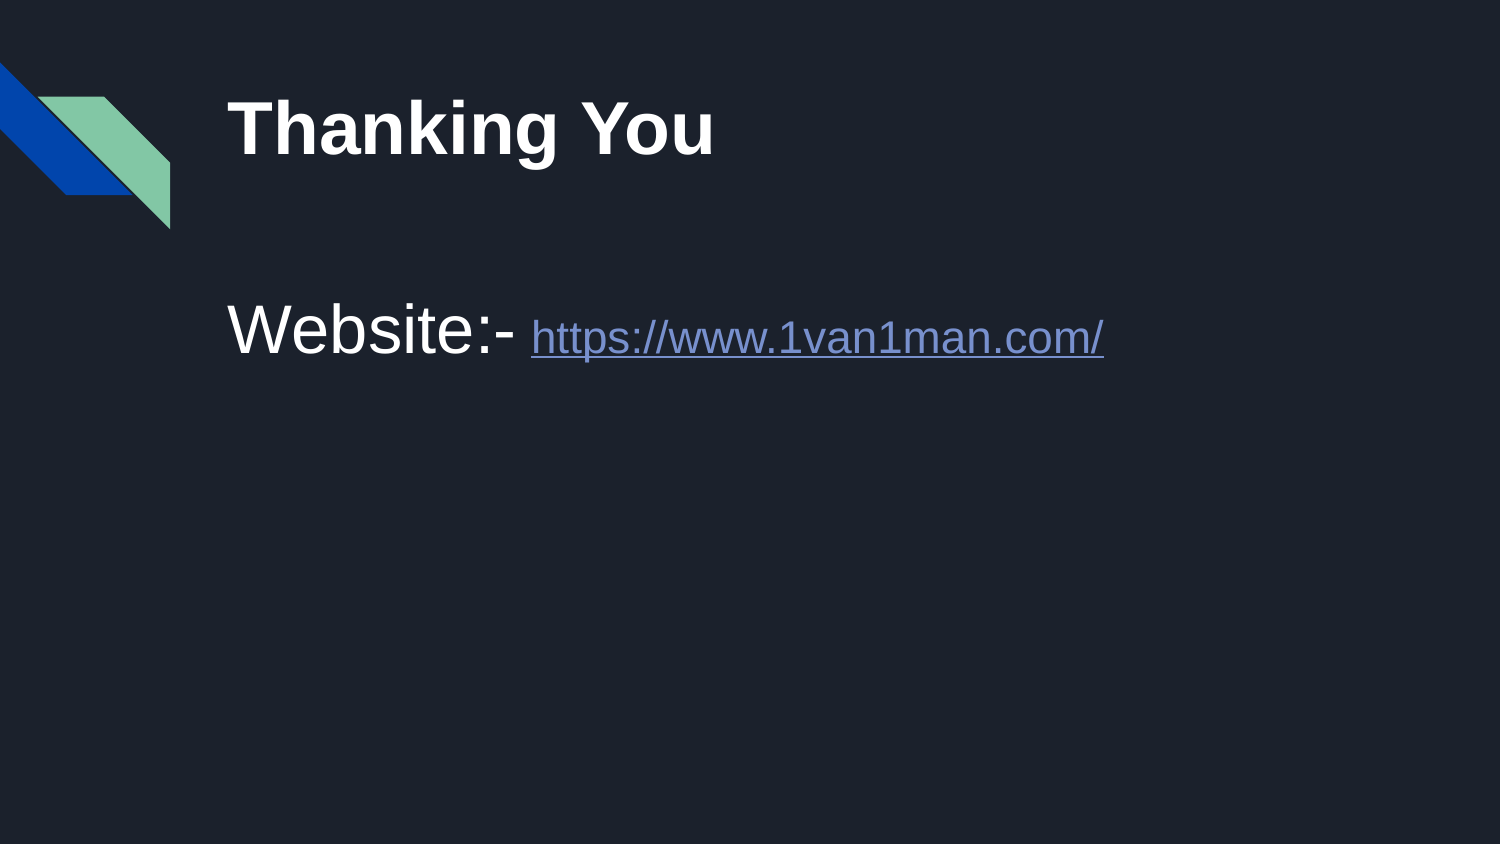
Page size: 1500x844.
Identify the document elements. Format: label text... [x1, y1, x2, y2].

title Thanking You [212, 64, 1368, 215]
list Website:- https://www.1van1man.com/ [212, 257, 1368, 471]
